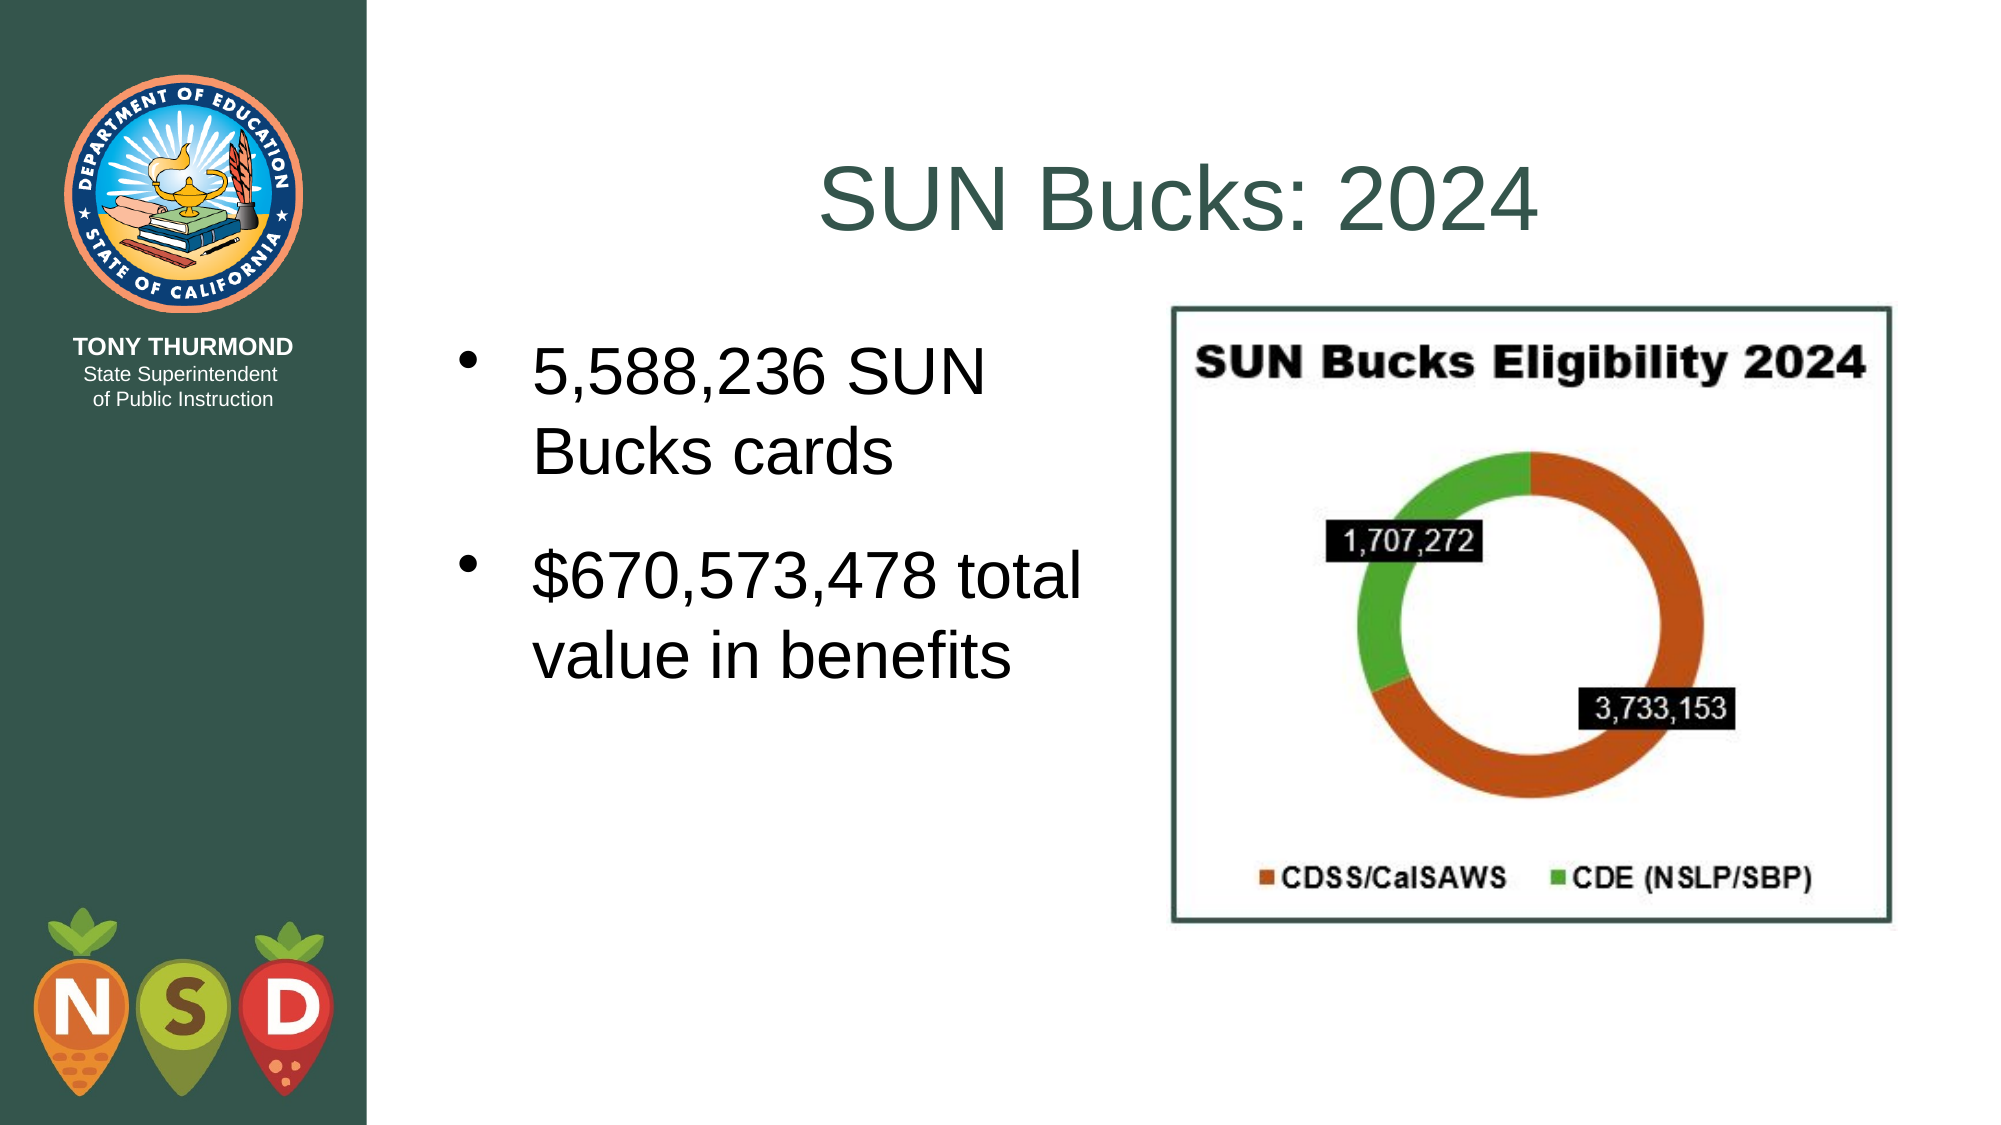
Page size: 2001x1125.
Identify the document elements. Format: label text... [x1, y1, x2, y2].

list 5,588,236 SUN Bucks cards $670,573,478 total value in benefits [385, 320, 1120, 996]
picture [64, 74, 303, 313]
title SUN Bucks: 2024 [416, 99, 1917, 288]
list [1166, 301, 1898, 931]
picture [13, 892, 354, 1108]
